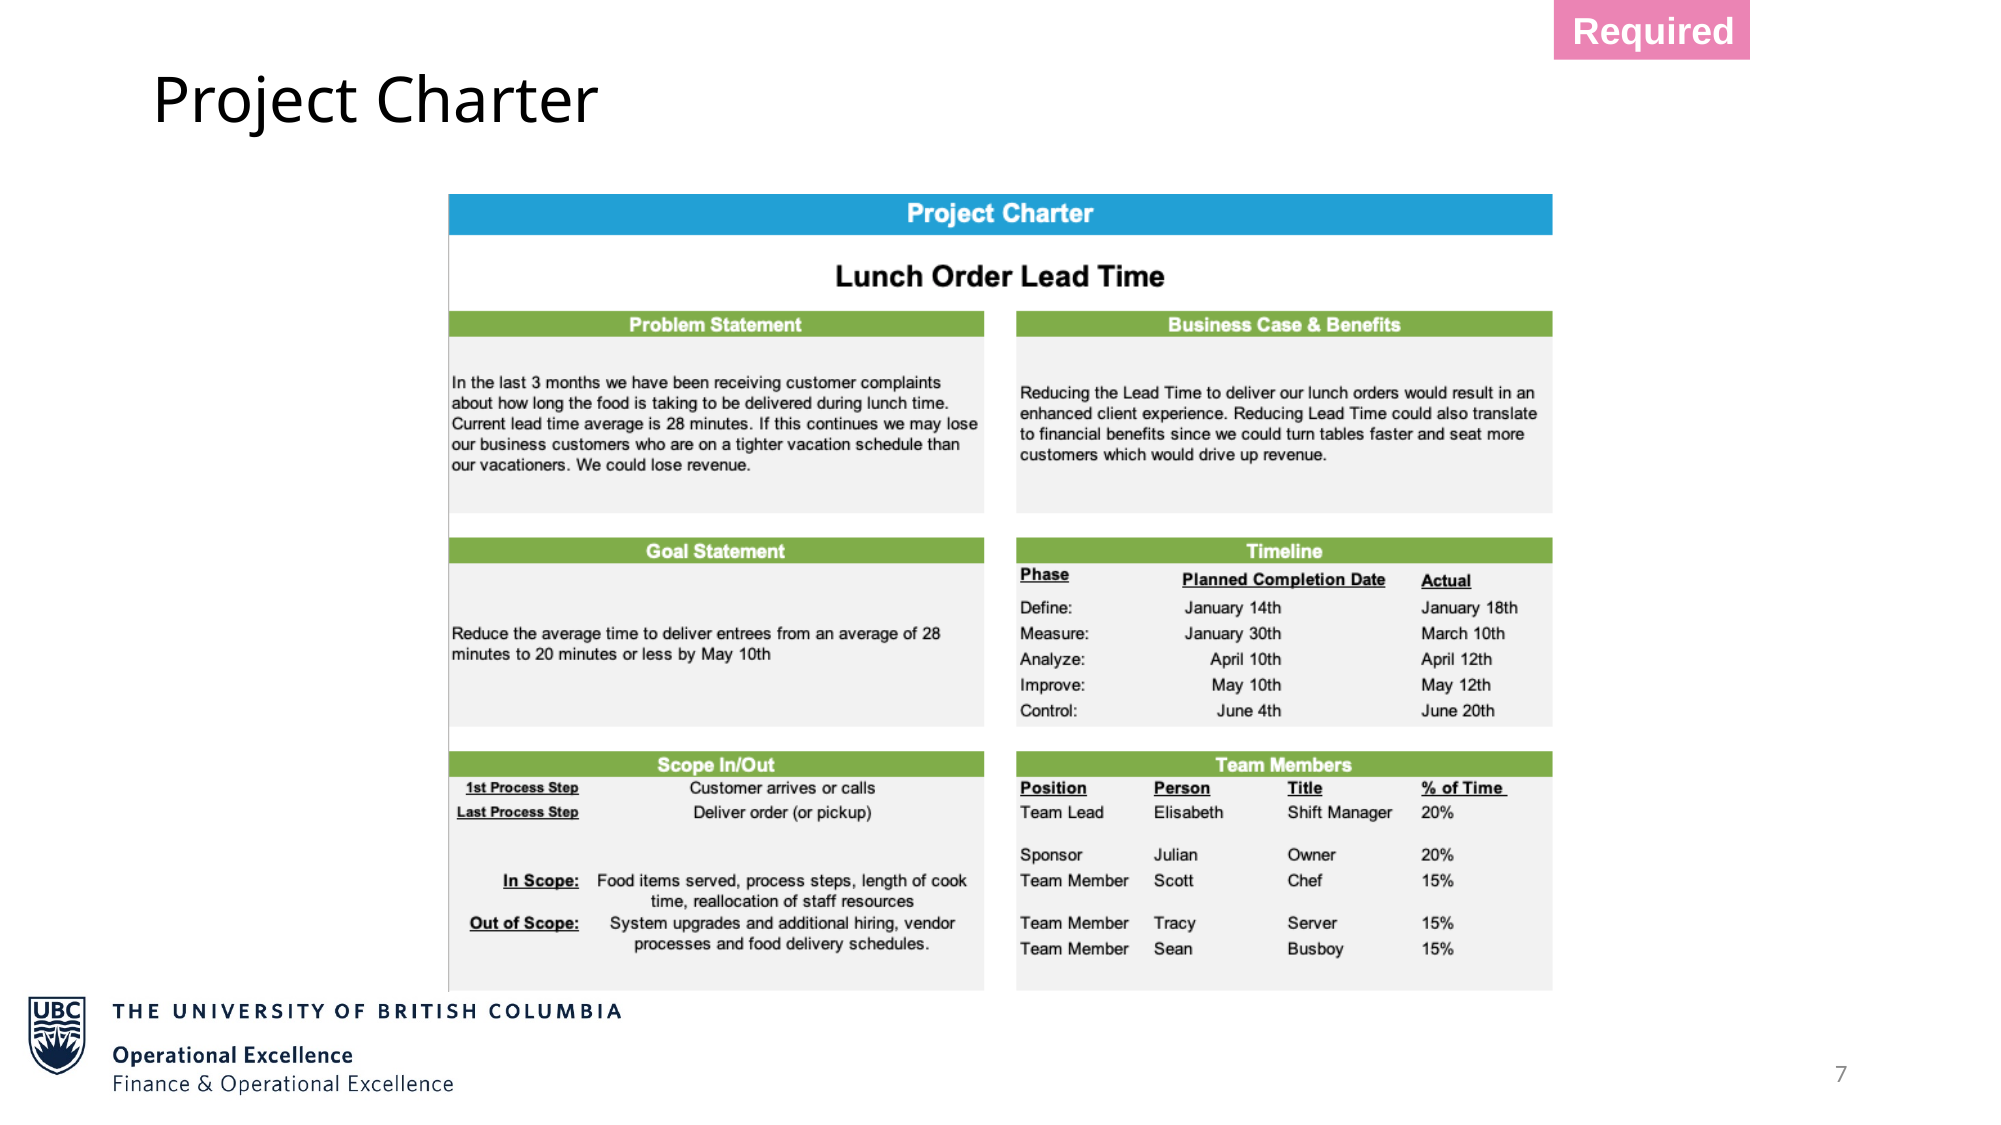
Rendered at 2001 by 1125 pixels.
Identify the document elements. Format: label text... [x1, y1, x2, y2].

title Project Charter [137, 59, 1863, 145]
picture [0, 194, 1554, 1119]
text_box Required [1553, 0, 1750, 60]
slide_number 7 [1412, 1042, 1863, 1103]
